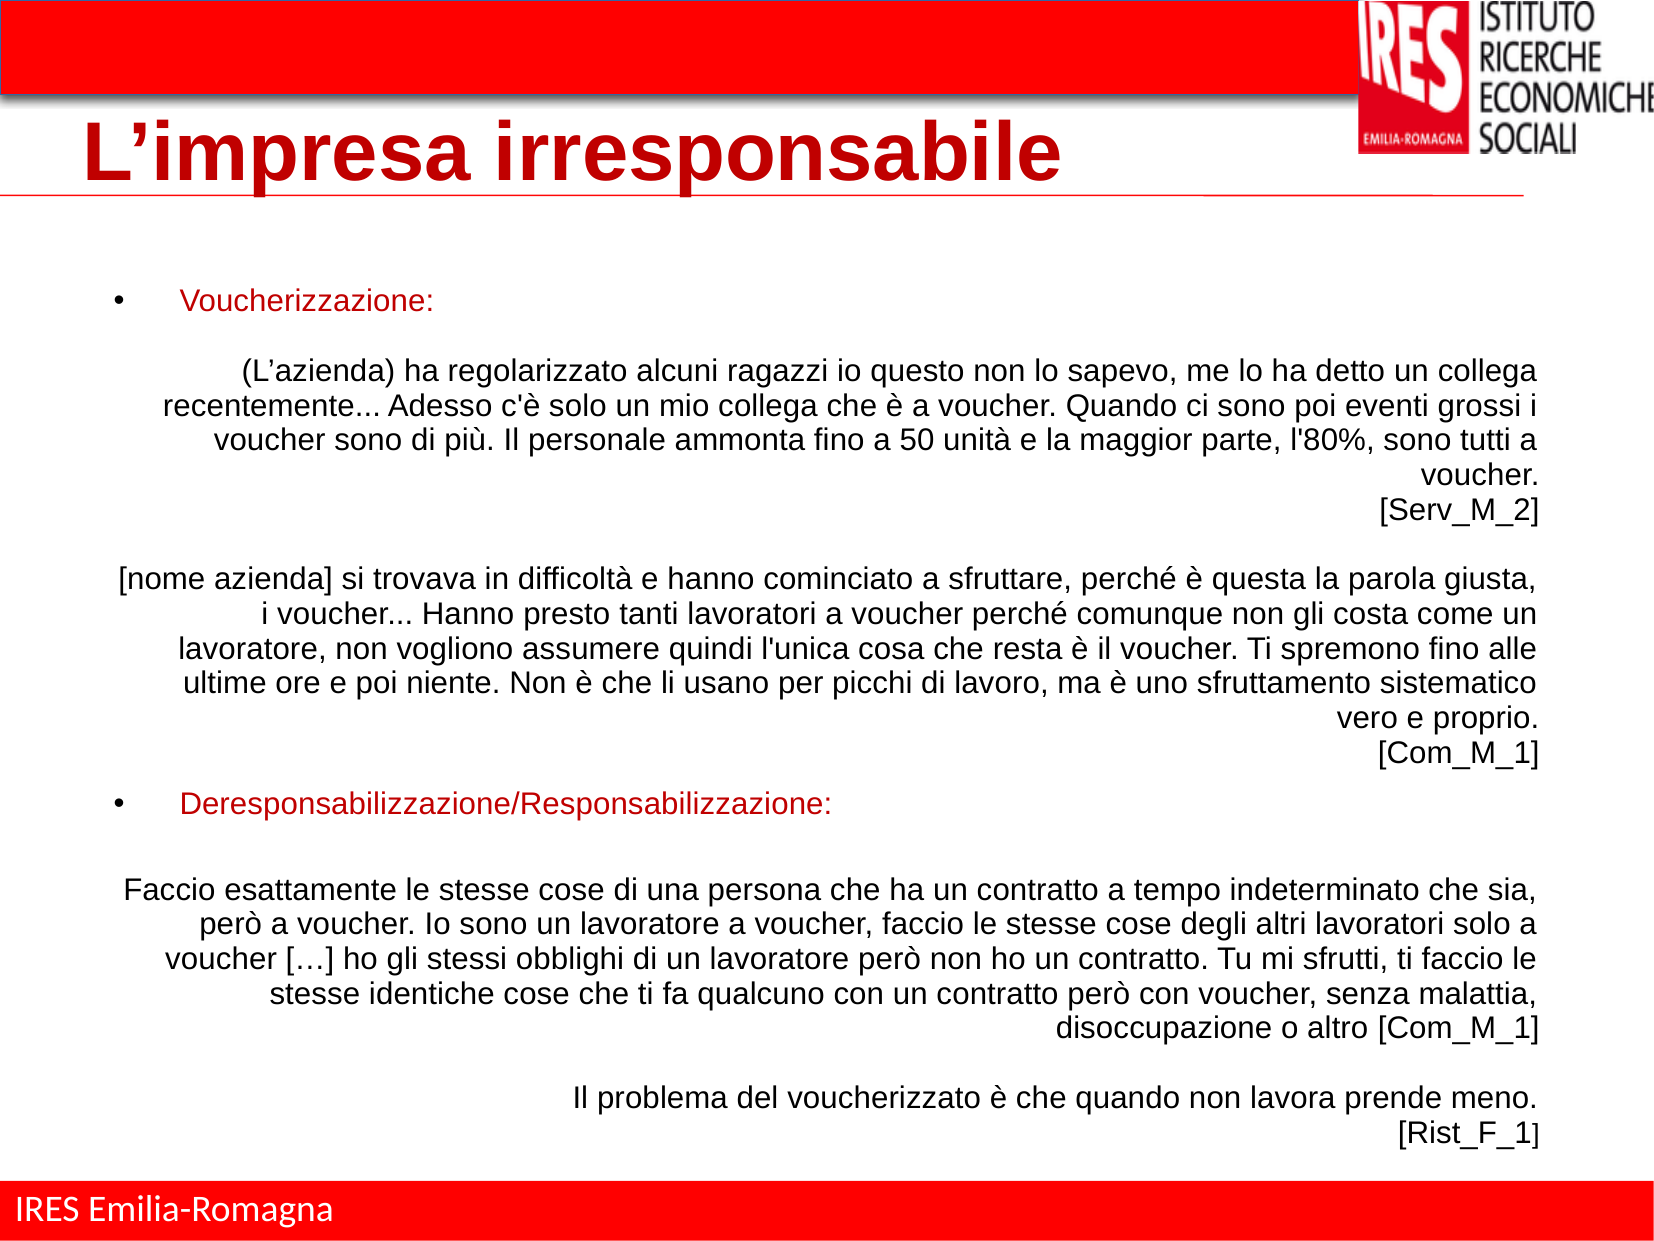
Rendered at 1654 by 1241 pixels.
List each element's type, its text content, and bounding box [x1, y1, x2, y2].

title L’impresa irresponsabile [82, 49, 1570, 256]
list Voucherizzazione: (L’azienda) ha regolarizzato alcuni ragazzi io questo non lo sapevo, me lo ha detto un collega recentemente... Adesso c'è solo un mio collega che è a voucher. Quando ci sono poi eventi grossi i voucher sono di più. Il personale ammonta fino a 50 unità e la maggior parte, l'80%, sono tutti a voucher. [Serv_M_2] [nome azienda] si trovava in difficoltà e hanno cominciato a sfruttare, perché è questa la parola giusta, i voucher... Hanno presto tanti lavoratori a voucher perché comunque non gli costa come un lavoratore, non vogliono assumere quindi l'unica cosa che resta è il voucher. Ti spremono fino alle ultime ore e poi niente. Non è che li usano per picchi di lavoro, ma è uno sfruttamento sistematico vero e proprio. [Com_M_1] Deresponsabilizzazione/Responsabilizzazione: Faccio esattamente le stesse cose di una persona che ha un contratto a tempo indeterminato che sia, però a voucher. Io sono un lavoratore a voucher, faccio le stesse cose degli altri lavoratori solo a voucher […] ho gli stessi obblighi di un lavoratore però non ho un contratto. Tu mi sfrutti, ti faccio le stesse identiche cose che ti fa qualcuno con un contratto però con voucher, senza malattia, disoccupazione o altro [Com_M_1] Il problema del voucherizzato è che quando non lavora prende meno. [Rist_F_1] [113, 242, 1540, 1152]
